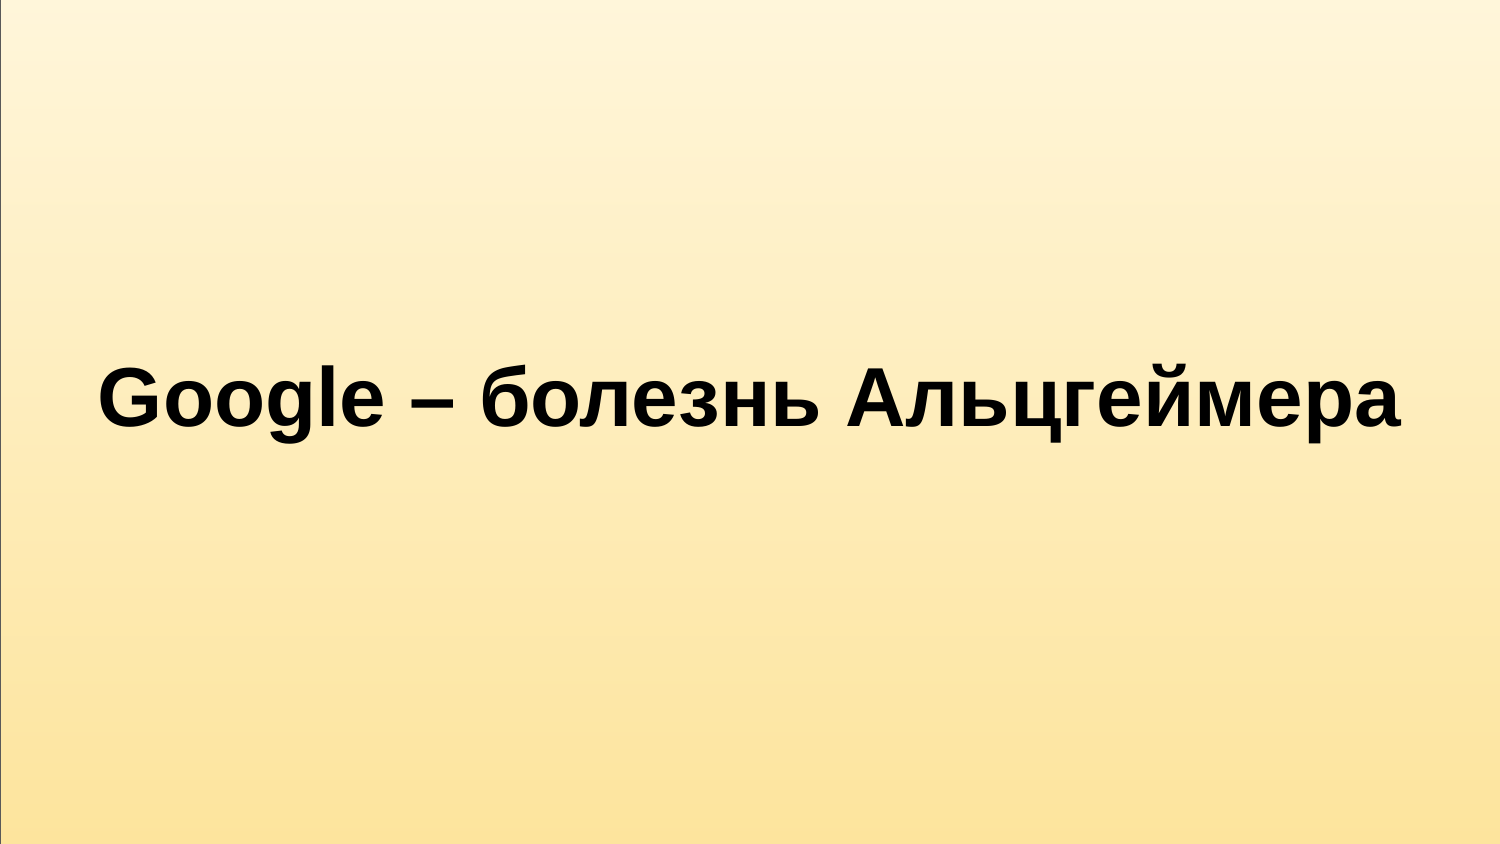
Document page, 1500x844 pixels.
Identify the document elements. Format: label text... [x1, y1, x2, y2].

text_box [0, 0, 1500, 844]
title Google – болезнь Альцгеймера [51, 327, 1449, 422]
